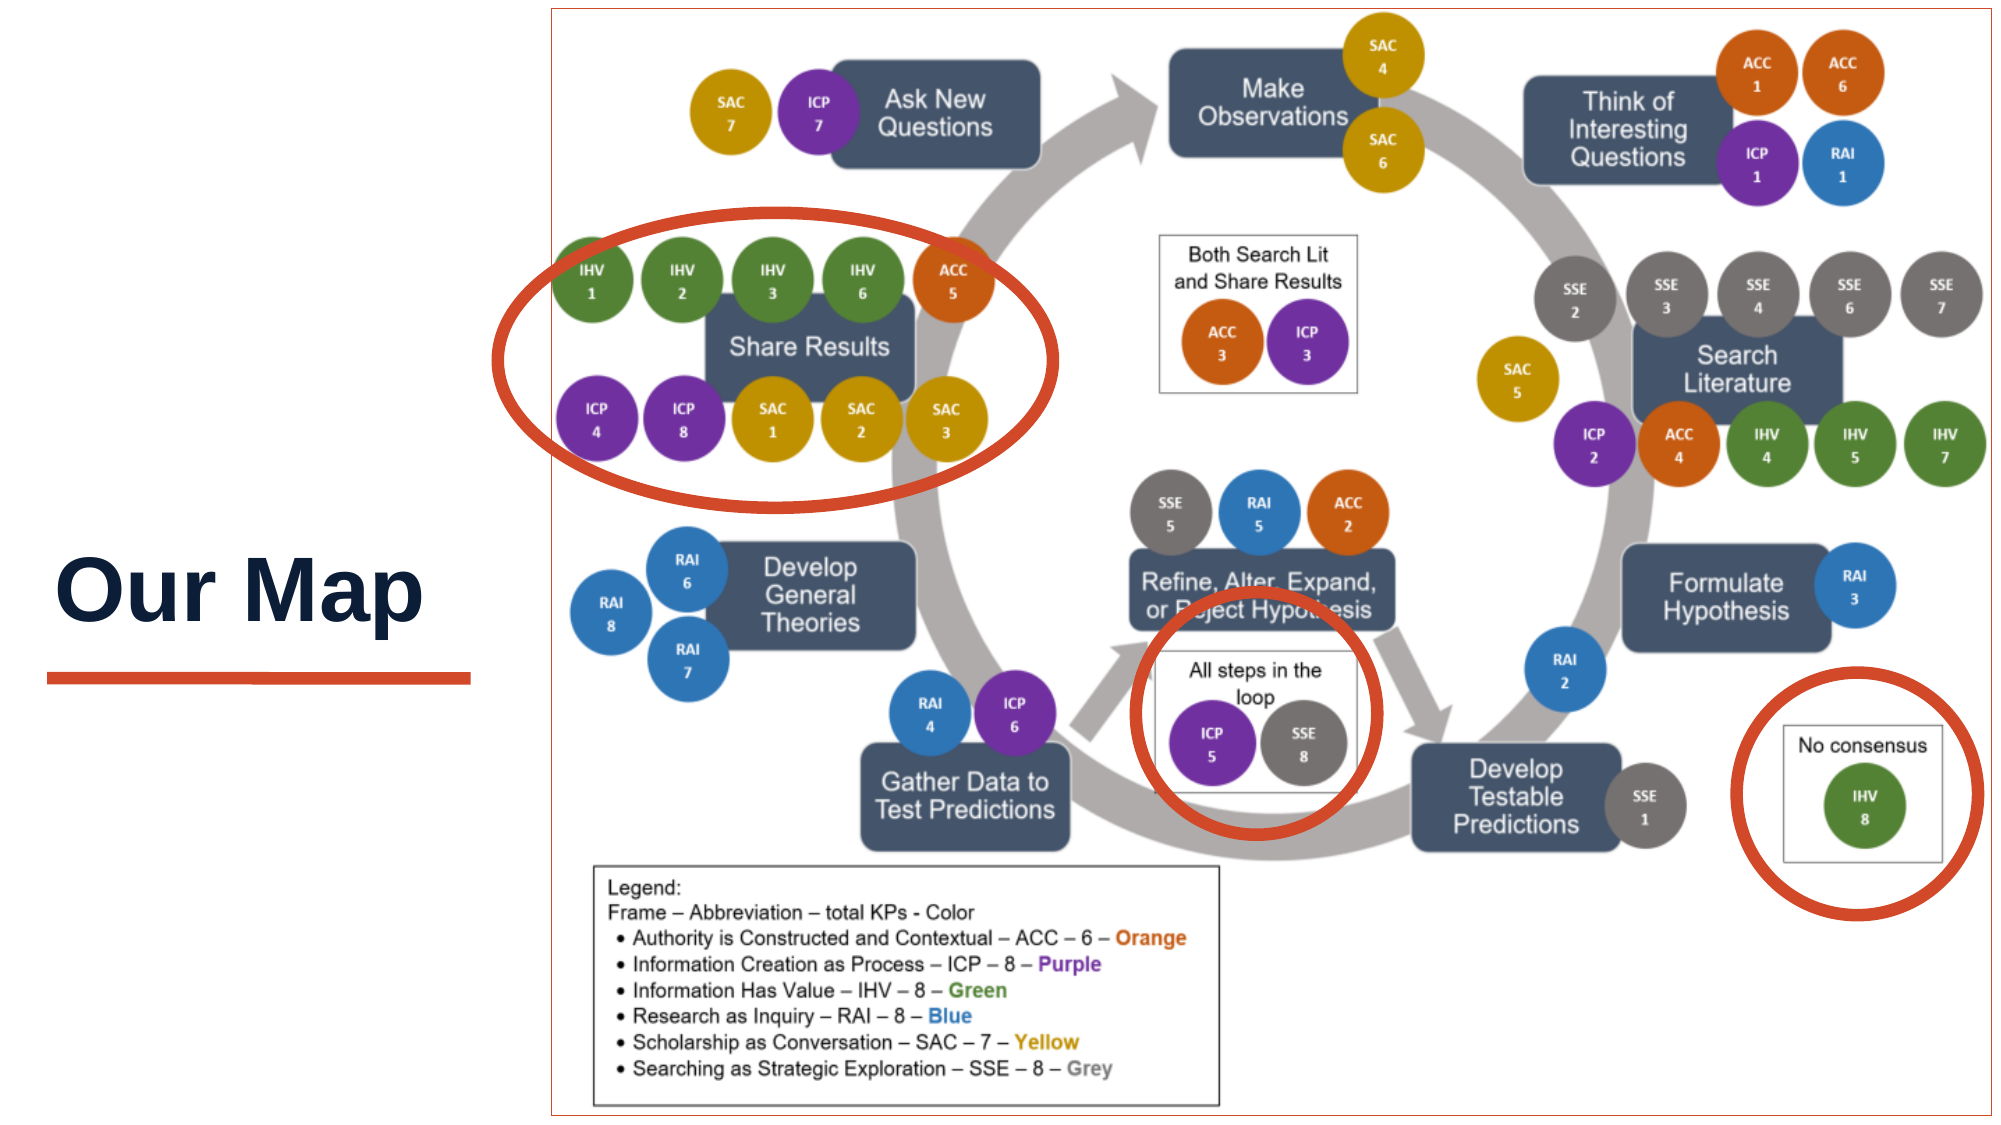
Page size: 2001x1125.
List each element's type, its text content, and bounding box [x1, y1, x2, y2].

title Our Map [39, 533, 525, 651]
picture [551, 8, 1992, 1116]
text_box [496, 272, 551, 449]
